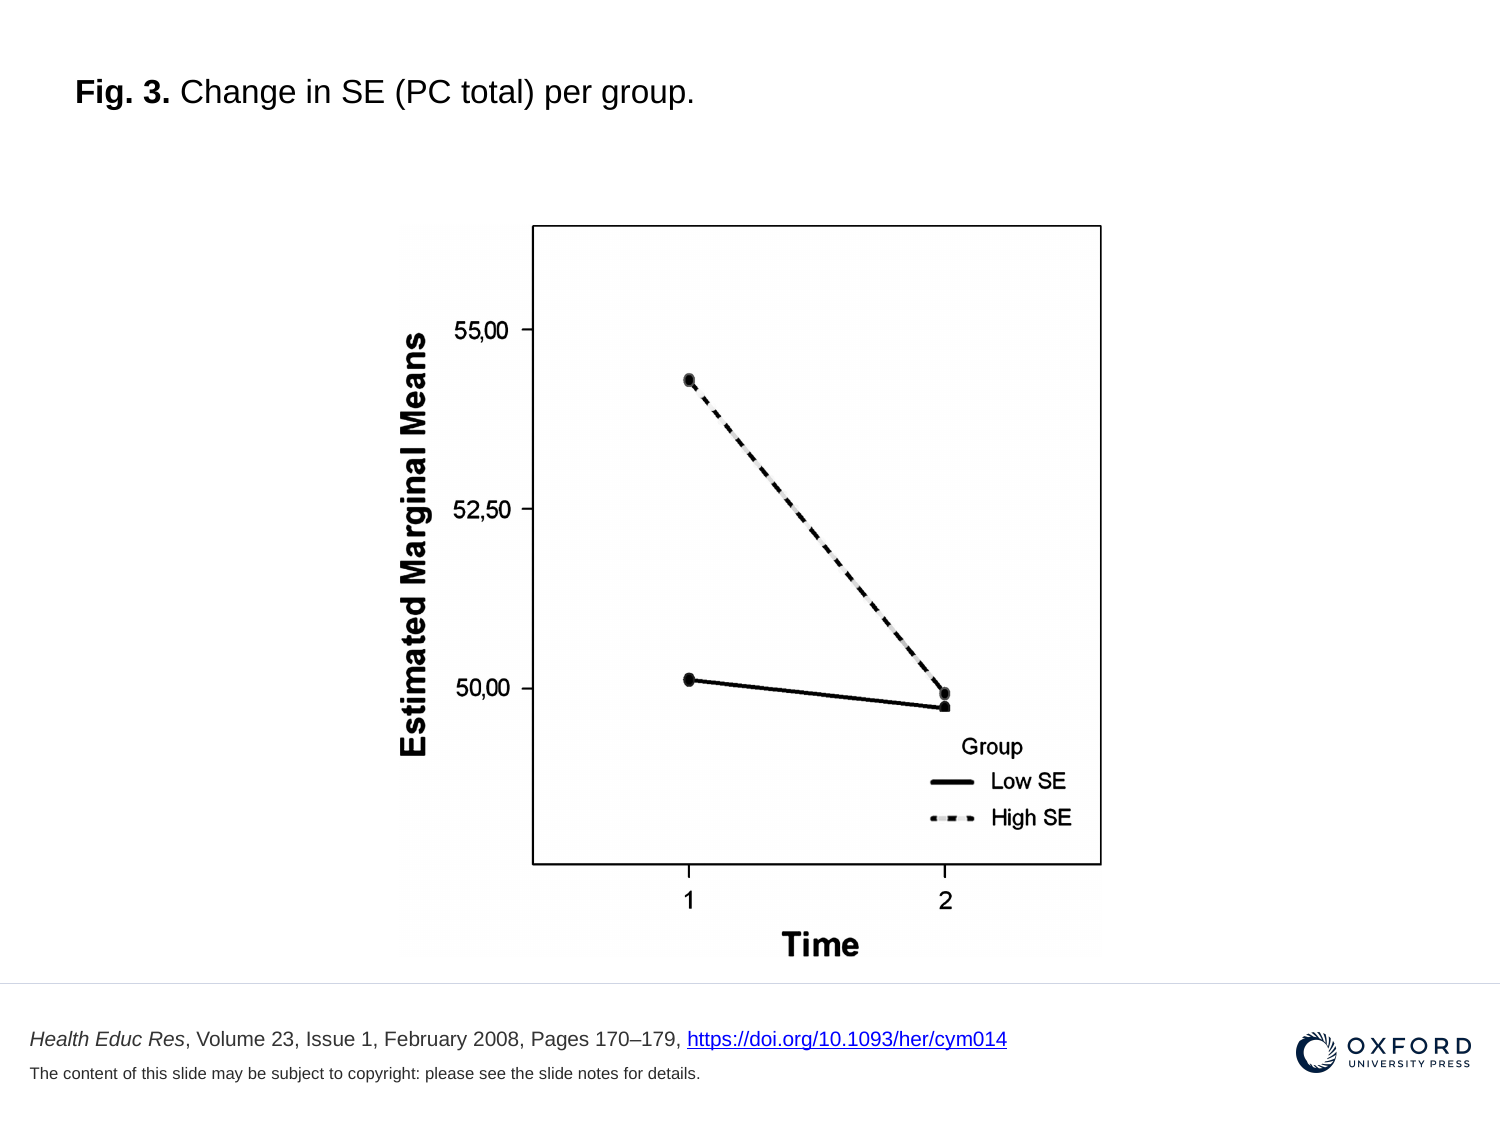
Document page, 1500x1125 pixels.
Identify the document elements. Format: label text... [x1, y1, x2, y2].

footer Health Educ Res, Volume 23, Issue 1, February 2008, Pages 170–179, https://doi.org/10.1093/her/cym014 The content of this slide may be subject to copyright: please see the slide notes for details. [0, 983, 1260, 1125]
title Fig. 3. Change in SE (PC total) per group. [75, 69, 1078, 171]
picture [1296, 1032, 1471, 1073]
picture [399, 224, 1102, 957]
